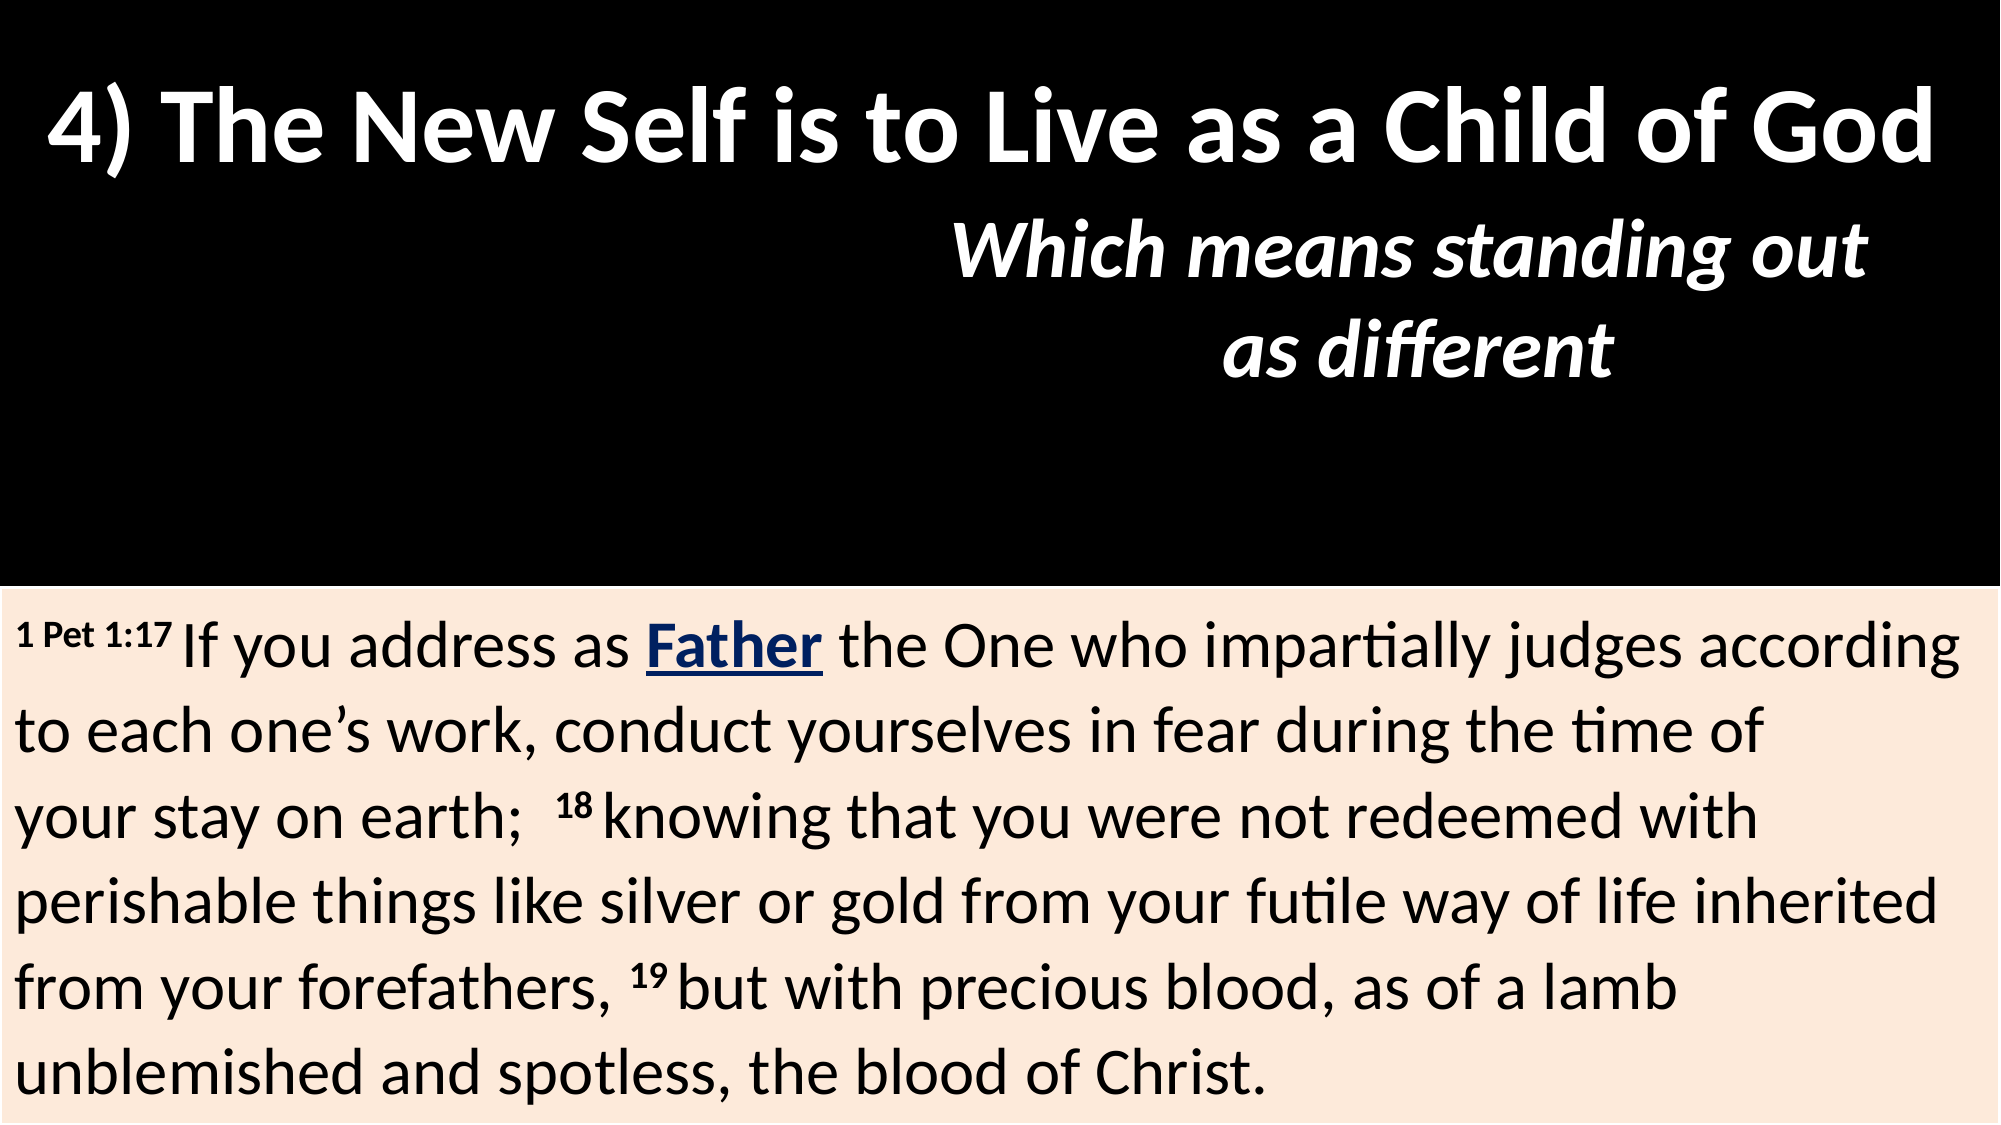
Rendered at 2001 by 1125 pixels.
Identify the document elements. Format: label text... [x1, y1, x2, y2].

text_box Which means standing out as different [860, 222, 1978, 365]
text_box 4) The New Self is to Live as a Child of God [0, 35, 1990, 203]
text_box 1 Pet 1:17 If you address as Father the One who impartially judges according to each one’s work, conduct yourselves in fear during the time of your stay on earth; 18 knowing that you were not redeemed with perishable things like silver or gold from your futile way of life inherited from your forefathers, 19 but with precious blood, as of a lamb unblemished and spotless, the blood of Christ. [0, 585, 2000, 1125]
